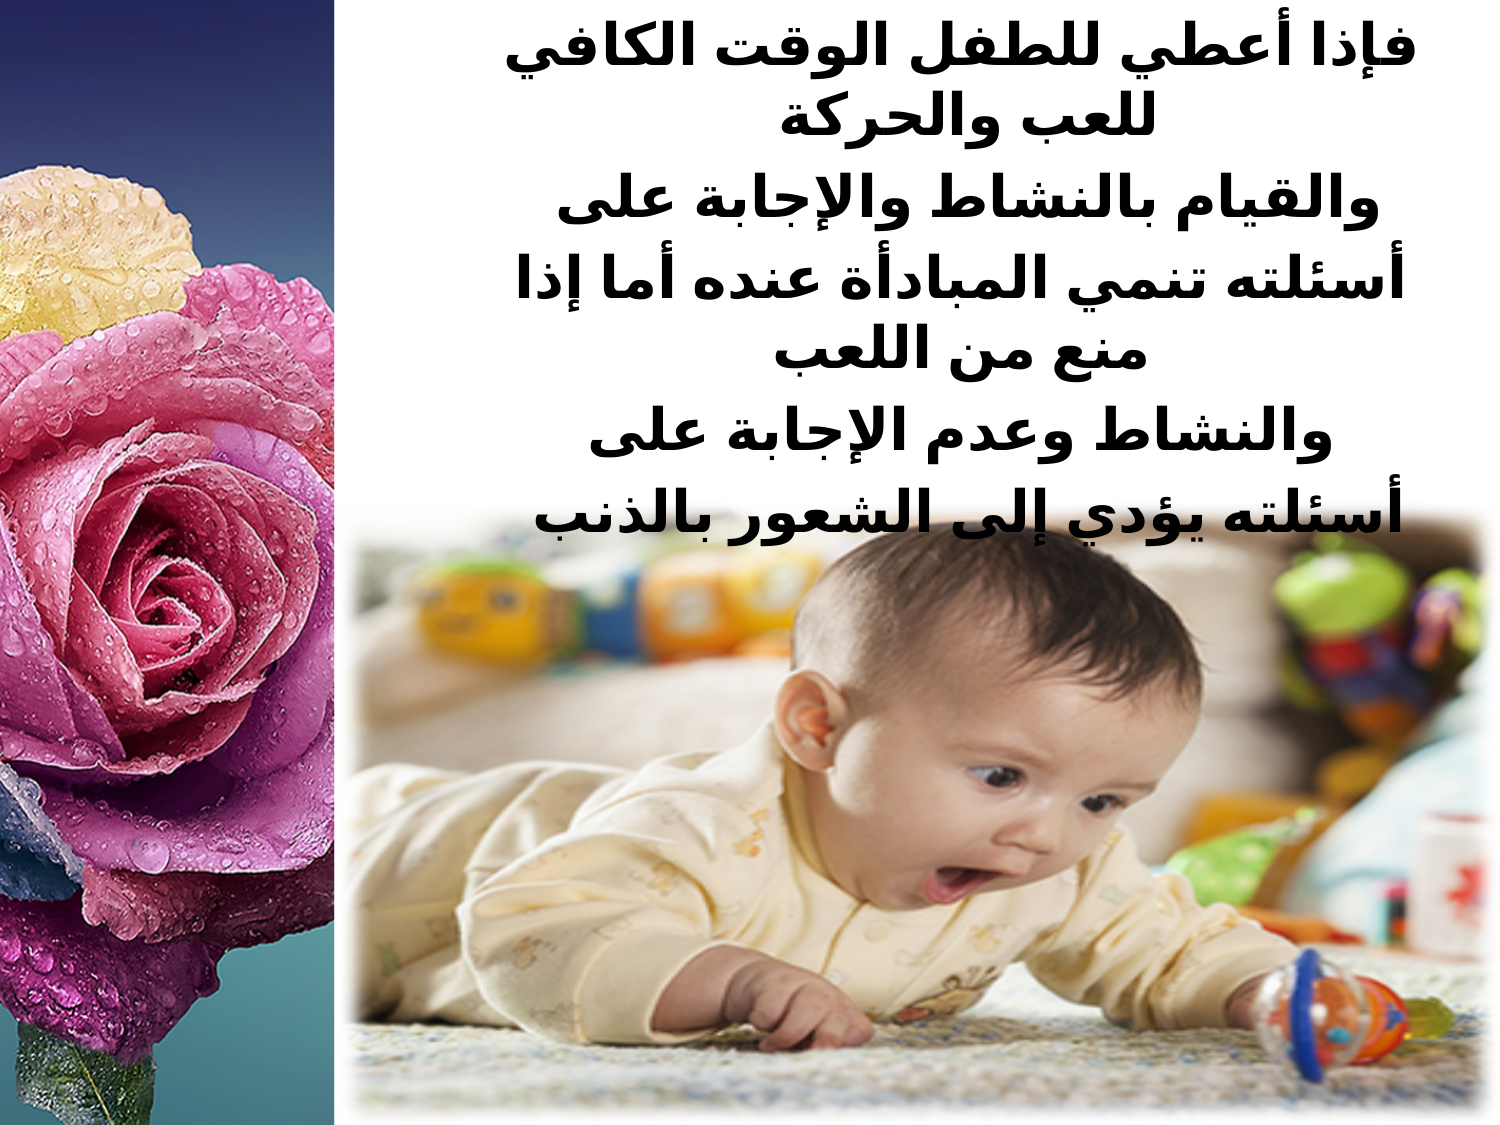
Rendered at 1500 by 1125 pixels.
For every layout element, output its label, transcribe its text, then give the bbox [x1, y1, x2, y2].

list فإذا أعطي للطفل الوقت الكافي للعب والحركة والقيام بالنشاط والإجابة على أسئلته تنمي المبادأة عنده أما إذا منع من اللعب والنشاط وعدم الإجابة على أسئلته يؤدي إلى الشعور بالذنب [421, 0, 1452, 469]
picture [0, 0, 1500, 1125]
